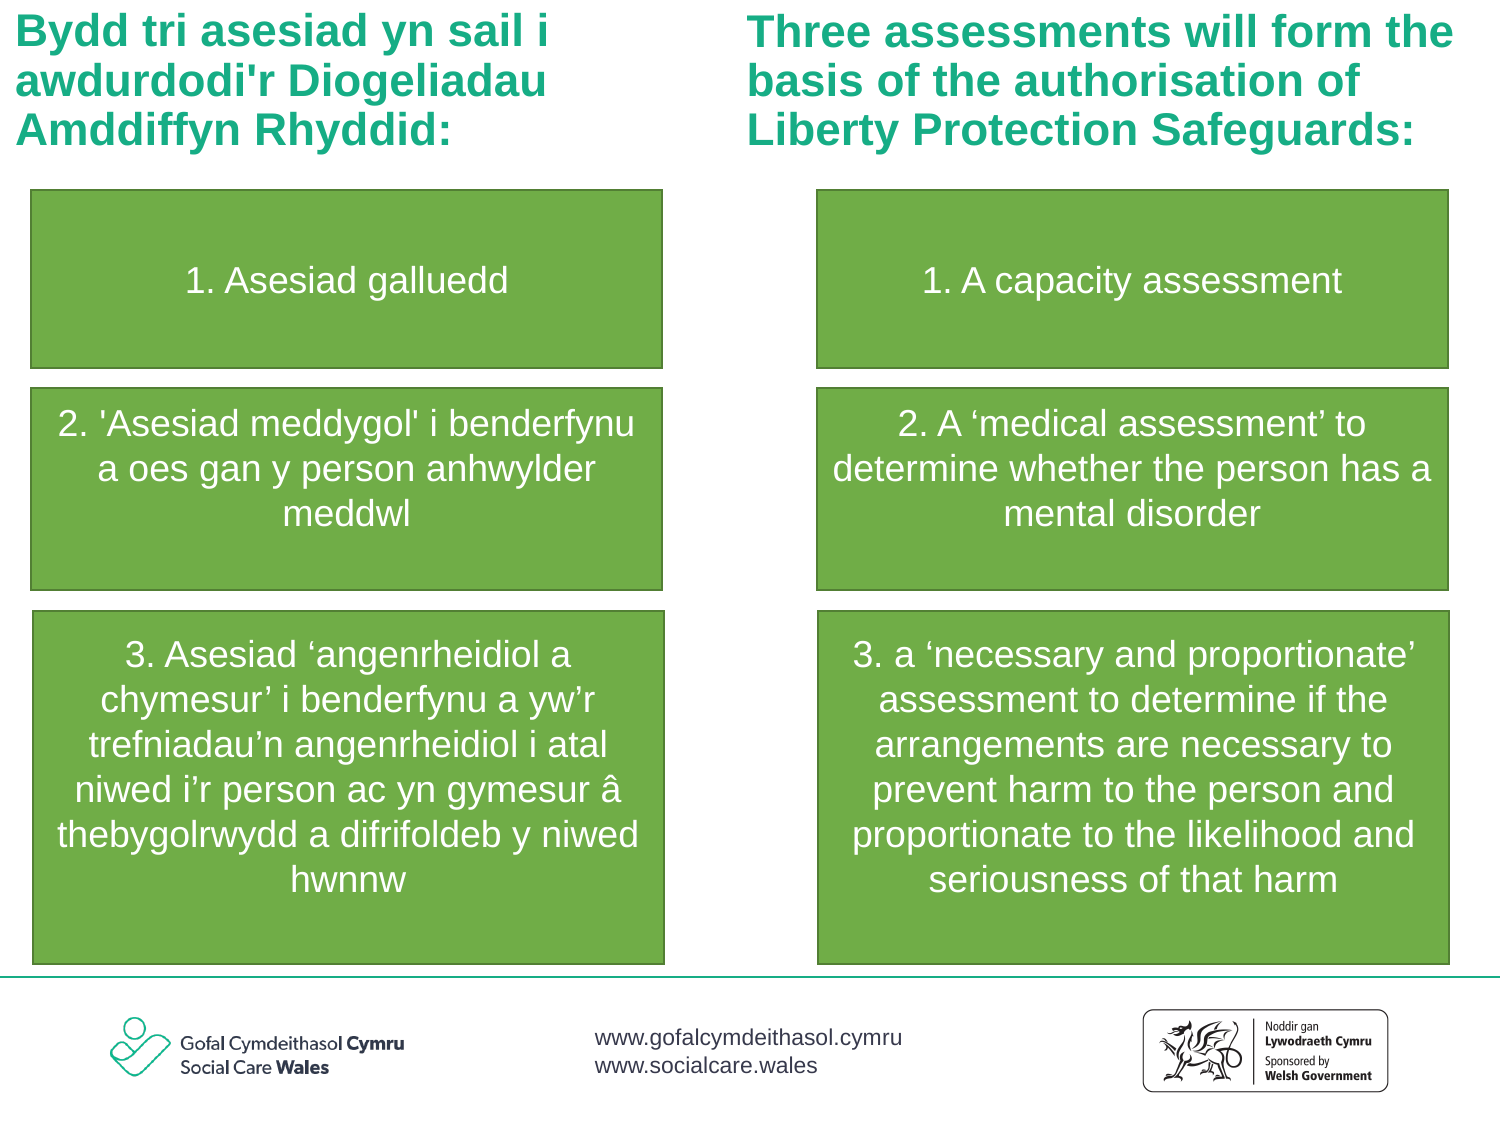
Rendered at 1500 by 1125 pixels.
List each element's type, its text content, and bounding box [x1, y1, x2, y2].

text_box 2. A ‘medical assessment’ to determine whether the person has a mental disorder [816, 387, 1449, 591]
picture [1137, 995, 1395, 1106]
text_box 3. Asesiad ‘angenrheidiol a chymesur’ i benderfynu a yw’r trefniadau’n angenrheidiol i atal niwed i’r person ac yn gymesur â thebygolrwydd a difrifoldeb y niwed hwnnw [32, 610, 665, 965]
text_box Bydd tri asesiad yn sail i awdurdodi'r Diogeliadau Amddiffyn Rhyddid: [0, 0, 733, 979]
text_box 1. Asesiad galluedd [30, 189, 663, 369]
text_box 1. A capacity assessment [816, 189, 1449, 369]
text_box 2. 'Asesiad meddygol' i benderfynu a oes gan y person anhwylder meddwl [30, 387, 663, 591]
list Three assessments will form the basis of the authorisation of Liberty Protection Safeguards: [733, 0, 1493, 979]
text_box 3. a ‘necessary and proportionate’ assessment to determine if the arrangements are necessary to prevent harm to the person and proportionate to the likelihood and seriousness of that harm [817, 610, 1450, 965]
